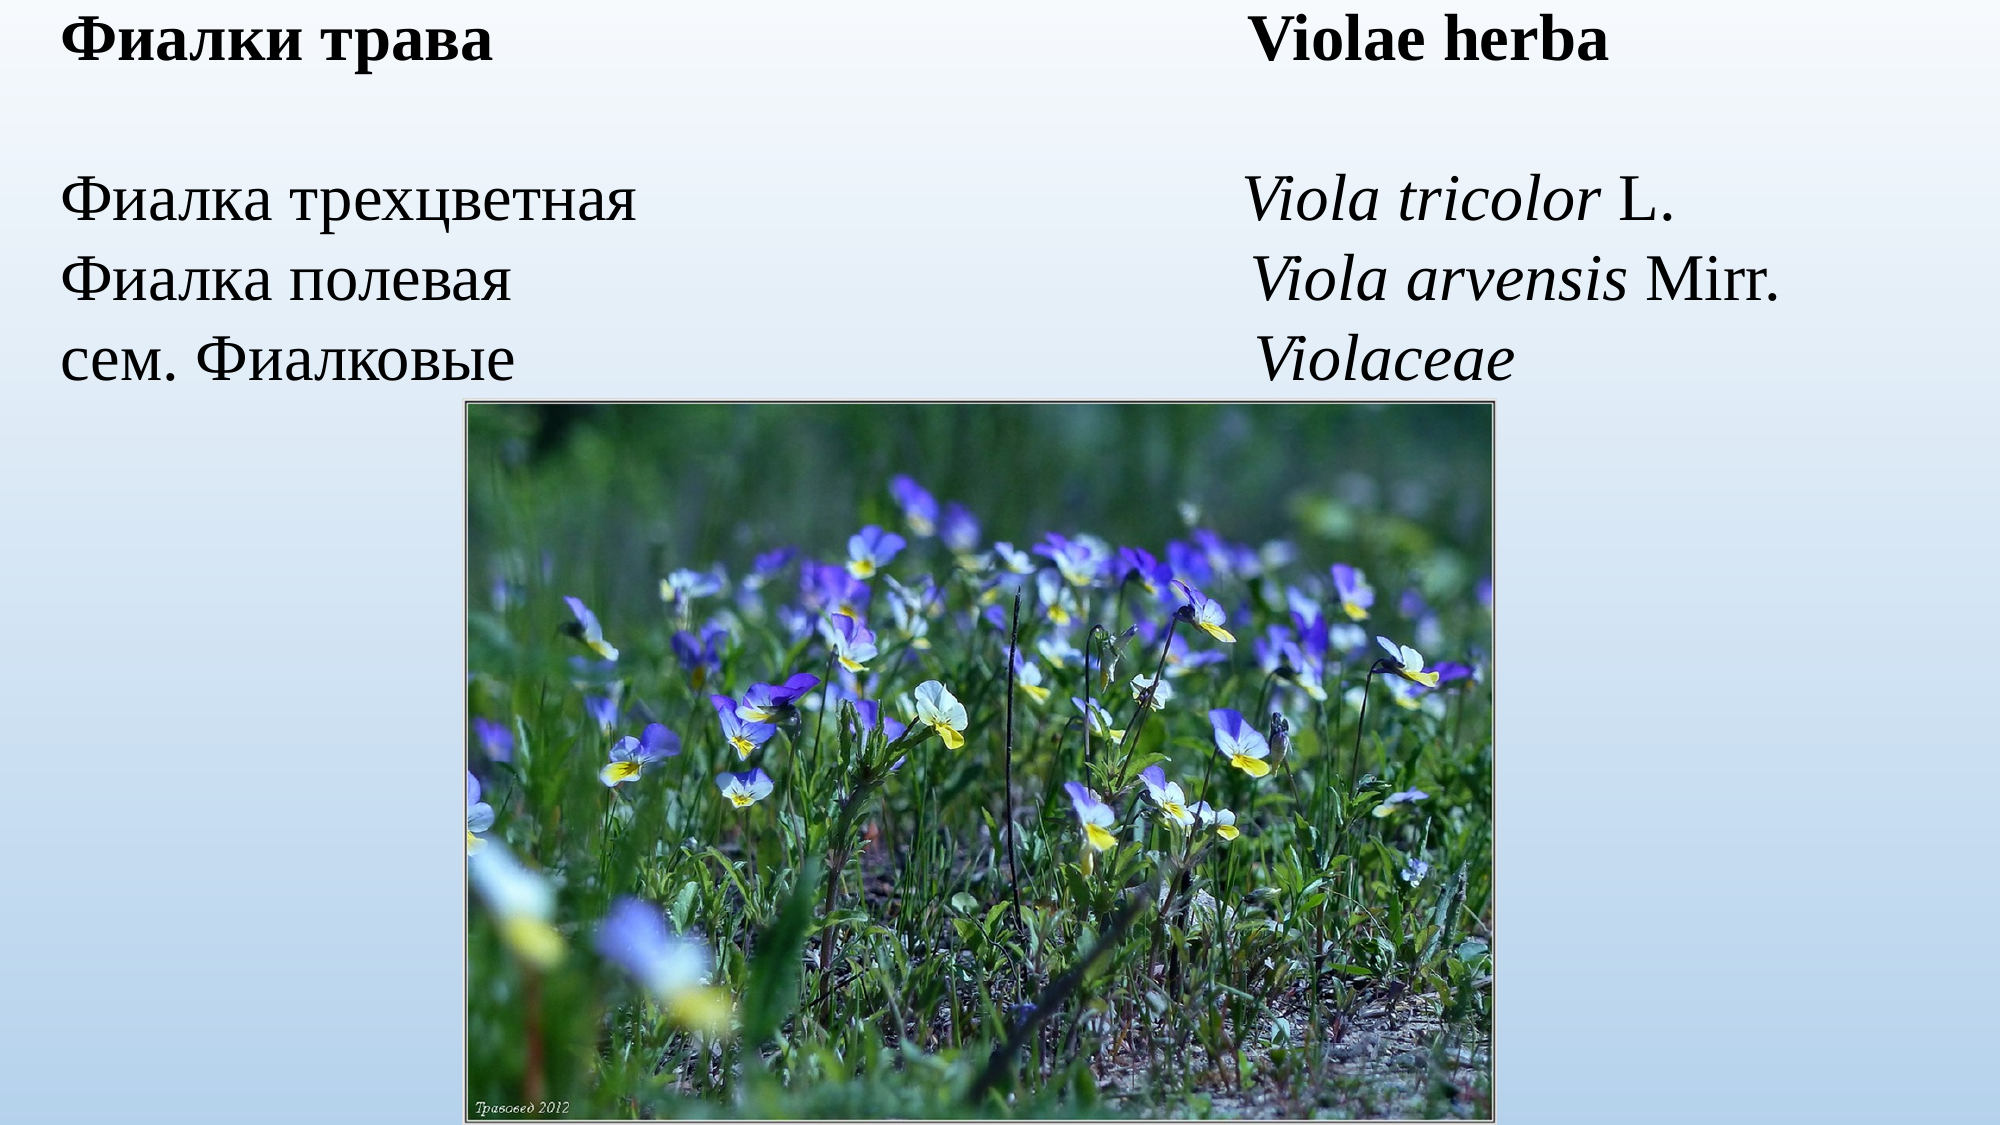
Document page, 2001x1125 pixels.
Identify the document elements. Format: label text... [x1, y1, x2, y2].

picture [462, 398, 1497, 1125]
text_box Фиалки трава Violae herba Фиалка трехцветная Viola tricolor L. Фиалка полевая Viola arvensis Mirr. сем. Фиалковые Violaceae [45, 0, 1973, 502]
